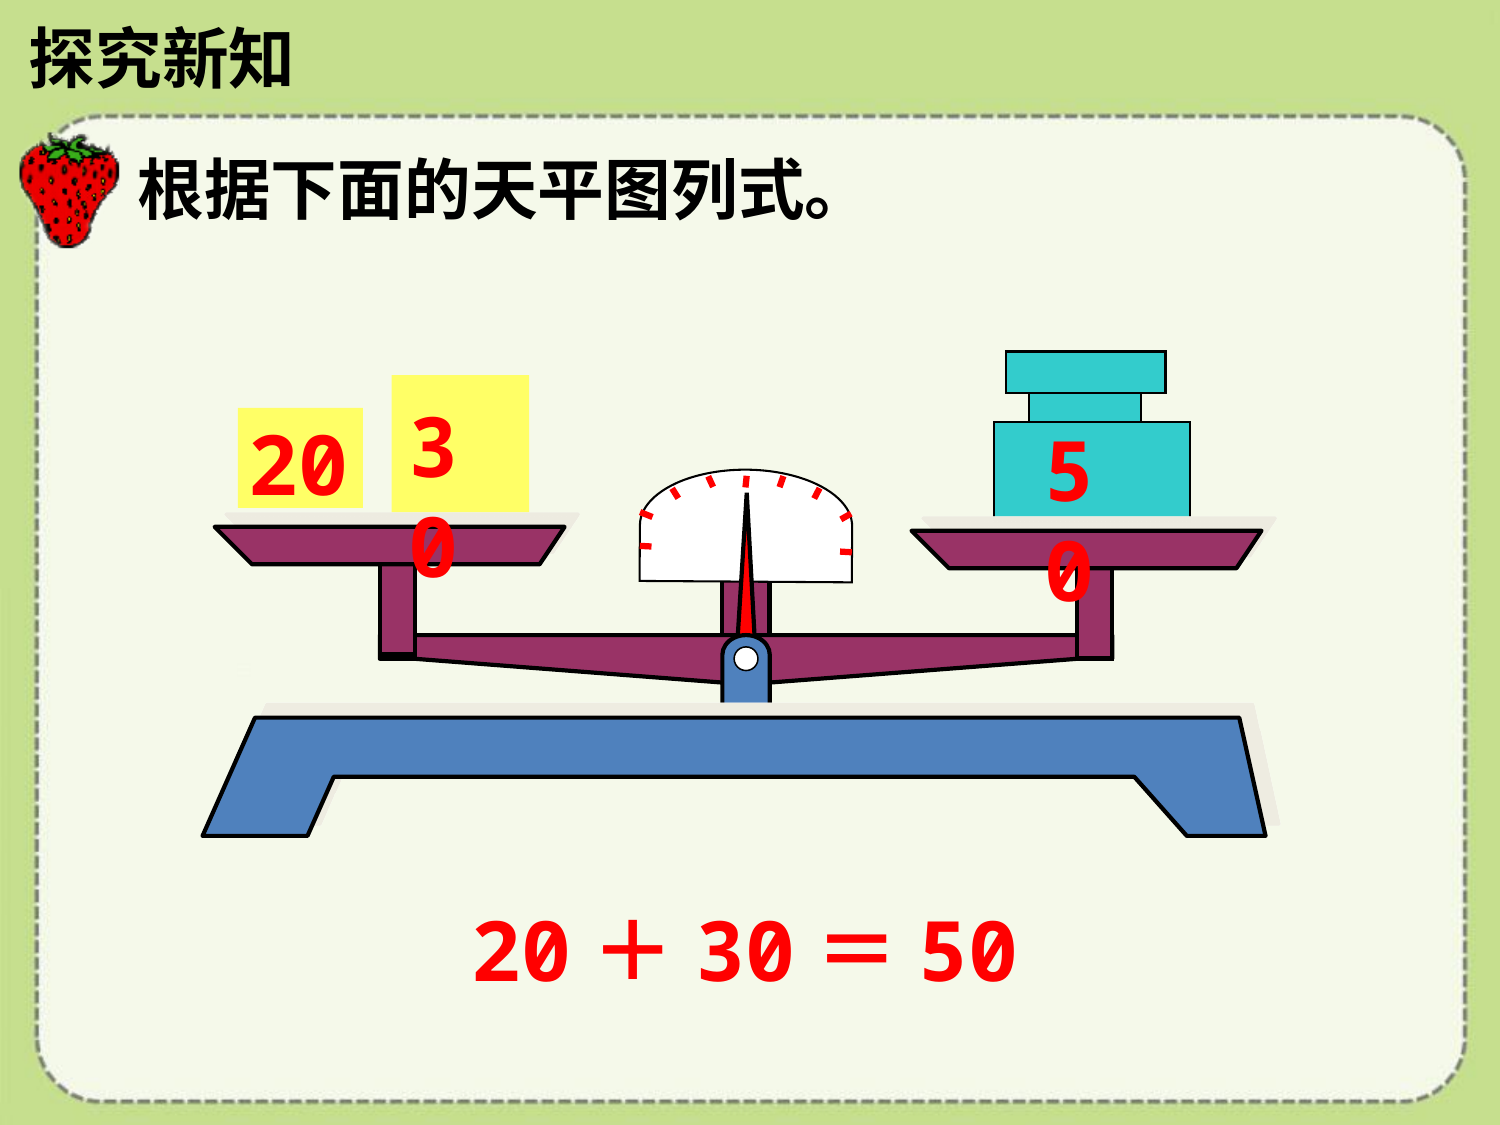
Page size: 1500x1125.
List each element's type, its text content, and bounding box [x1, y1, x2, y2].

picture [0, 0, 1500, 1125]
text_box 探究新知 [13, 9, 375, 105]
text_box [202, 351, 1266, 837]
text_box 根据下面的天平图列式。 [124, 140, 1494, 236]
footer [512, 1042, 988, 1103]
text_box 20＋30＝50 [457, 890, 1079, 1006]
